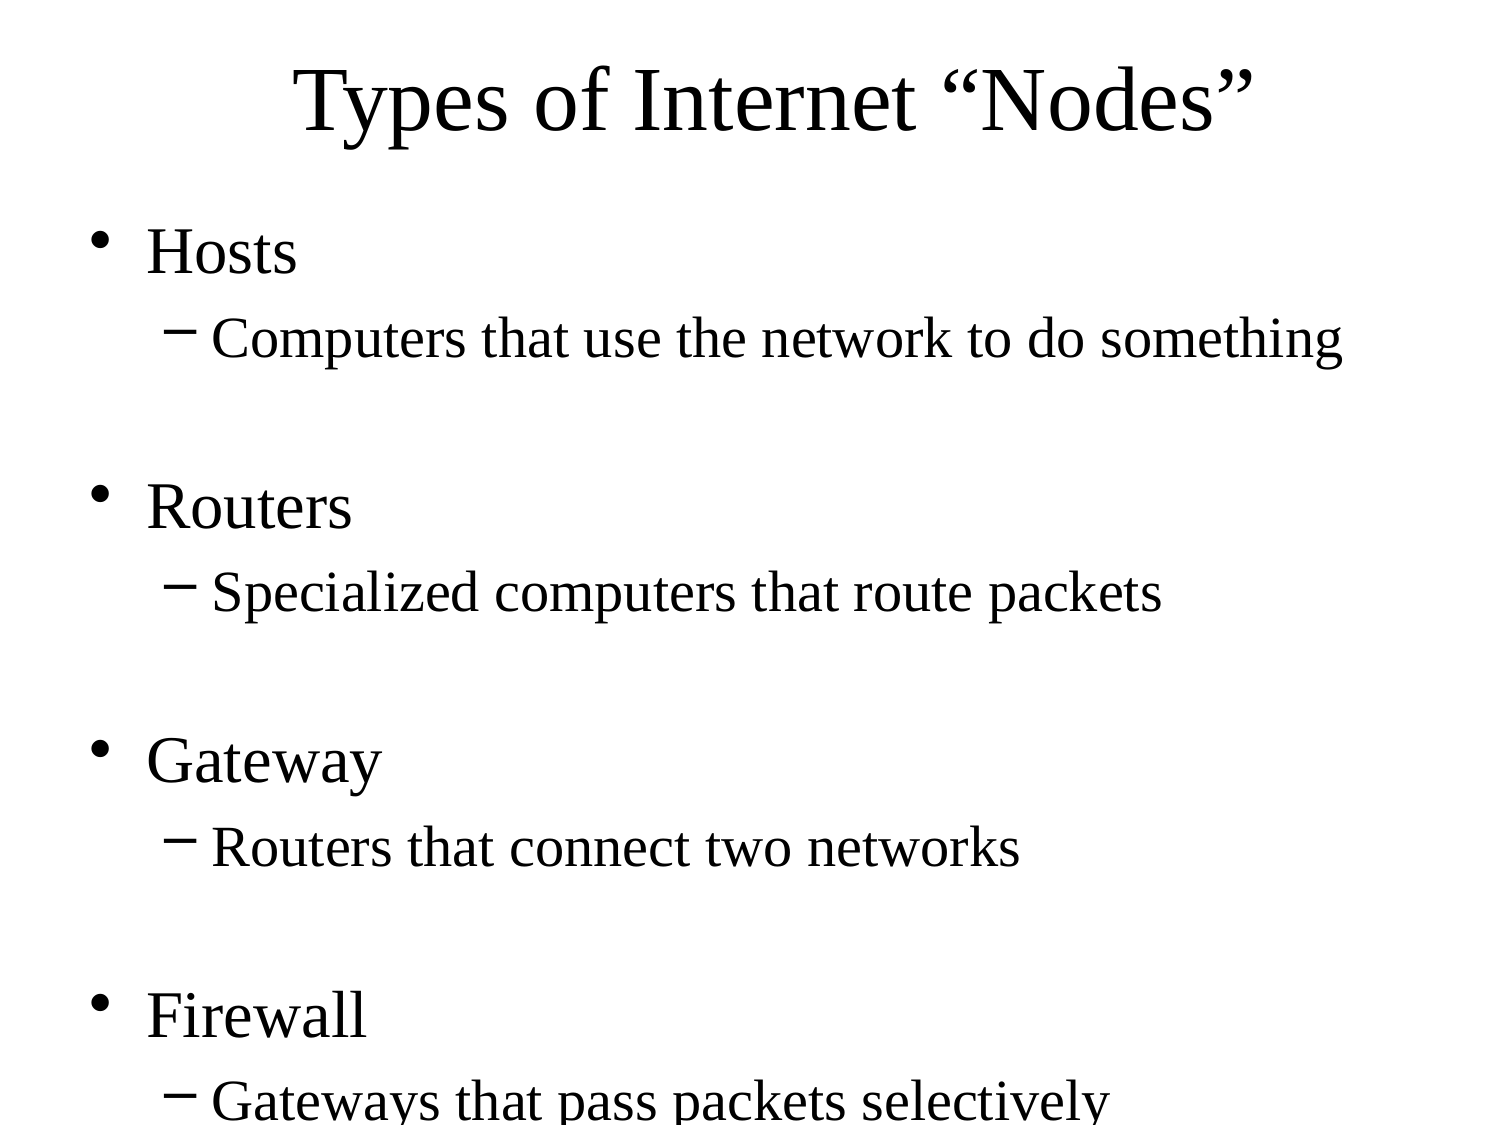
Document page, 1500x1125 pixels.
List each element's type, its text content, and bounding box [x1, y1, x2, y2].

list Hosts Computers that use the network to do something Routers Specialized computers that route packets Gateway Routers that connect two networks Firewall Gateways that pass packets selectively [74, 199, 1413, 1001]
title Types of Internet “Nodes” [136, 0, 1413, 188]
